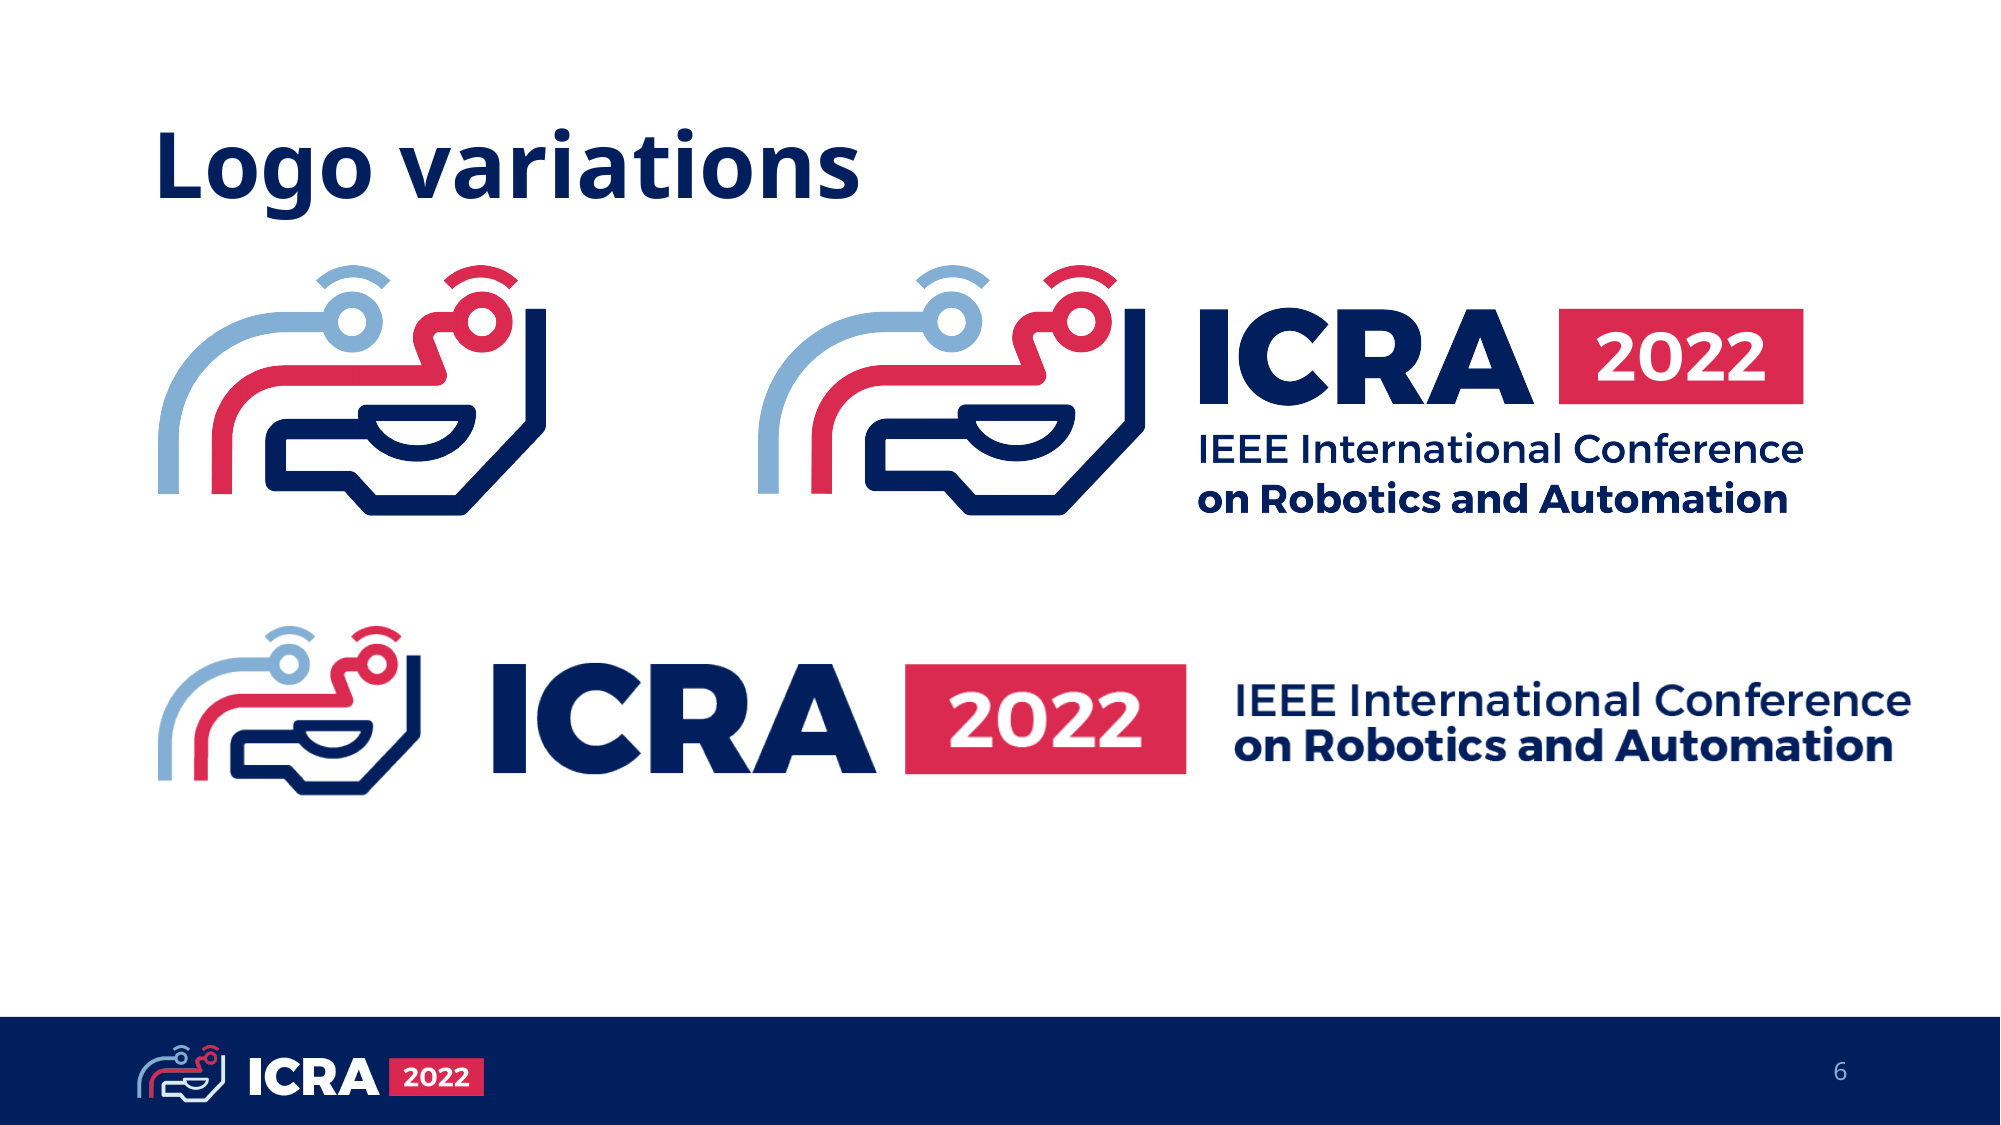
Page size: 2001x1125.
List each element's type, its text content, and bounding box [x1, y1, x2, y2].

title Logo variations [137, 59, 1863, 278]
picture [157, 265, 546, 516]
picture [137, 1045, 497, 1120]
picture [758, 265, 1817, 539]
picture [157, 626, 1945, 847]
slide_number 6 [1412, 1042, 1863, 1103]
